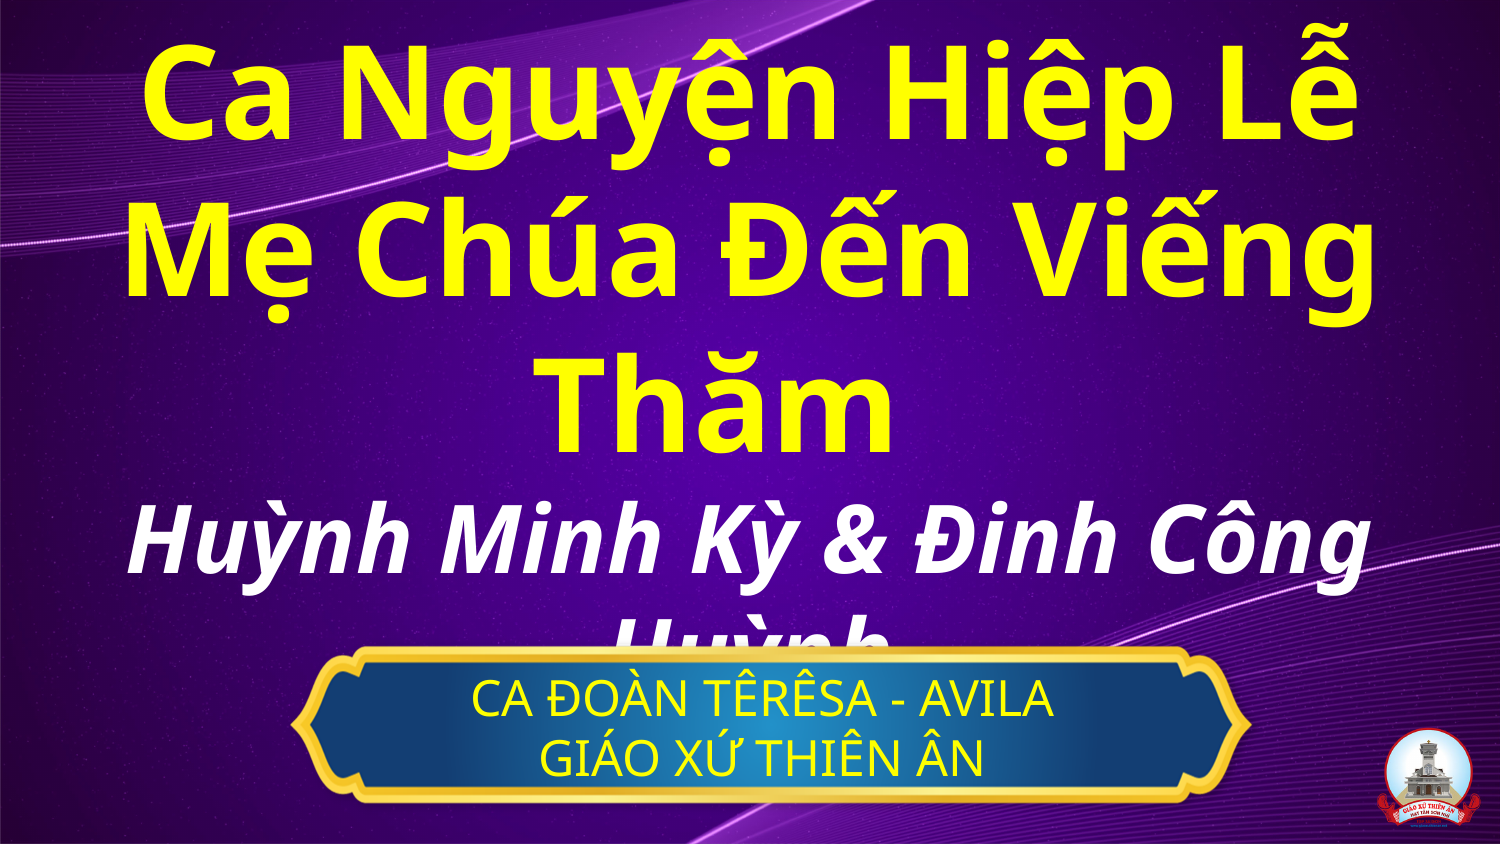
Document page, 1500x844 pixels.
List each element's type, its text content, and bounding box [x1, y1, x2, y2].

picture [287, 634, 1263, 823]
title Ca Nguyện Hiệp Lễ Mẹ Chúa Đến Viếng Thăm Huỳnh Minh Kỳ & Đinh Công Huỳnh [0, 0, 1500, 844]
